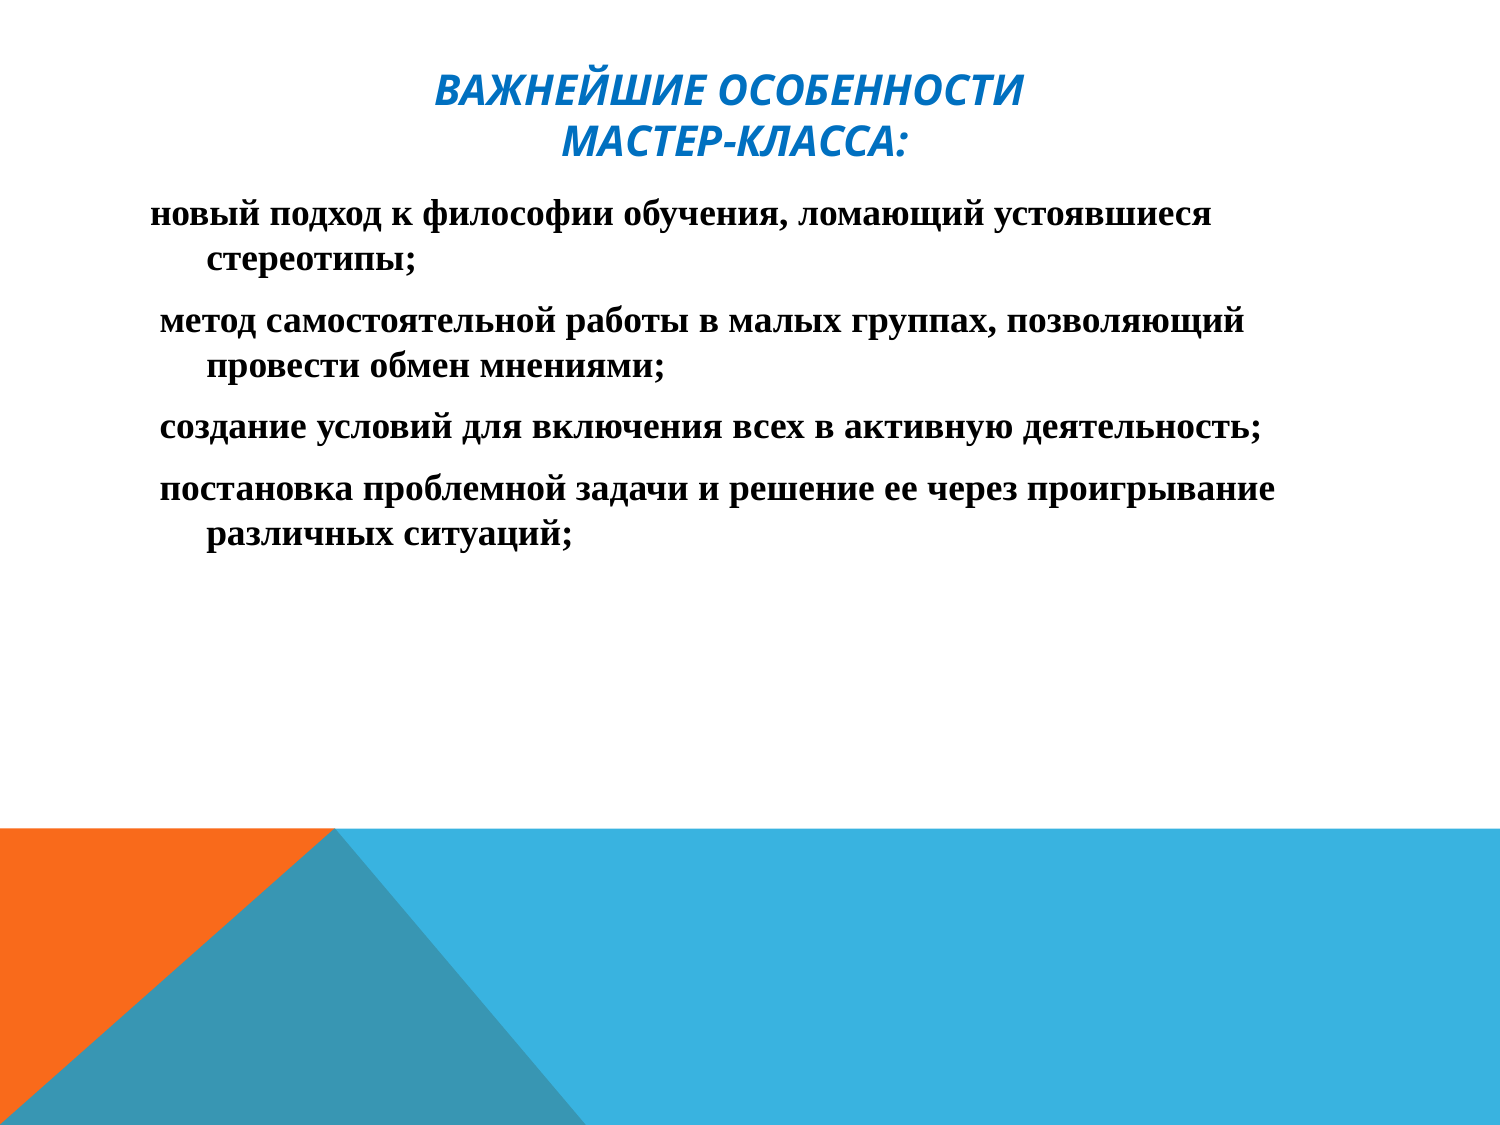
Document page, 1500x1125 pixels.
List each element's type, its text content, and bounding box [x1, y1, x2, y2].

title Важнейшие особенности мастер-класса: [112, 54, 1358, 173]
list новый подход к философии обучения, ломающий устоявшиеся стереотипы; метод самостоятельной работы в малых группах, позволяющий провести обмен мнениями; создание условий для включения всех в активную деятельность; постановка проблемной задачи и решение ее через проигрывание различных ситуаций; [135, 180, 1369, 768]
